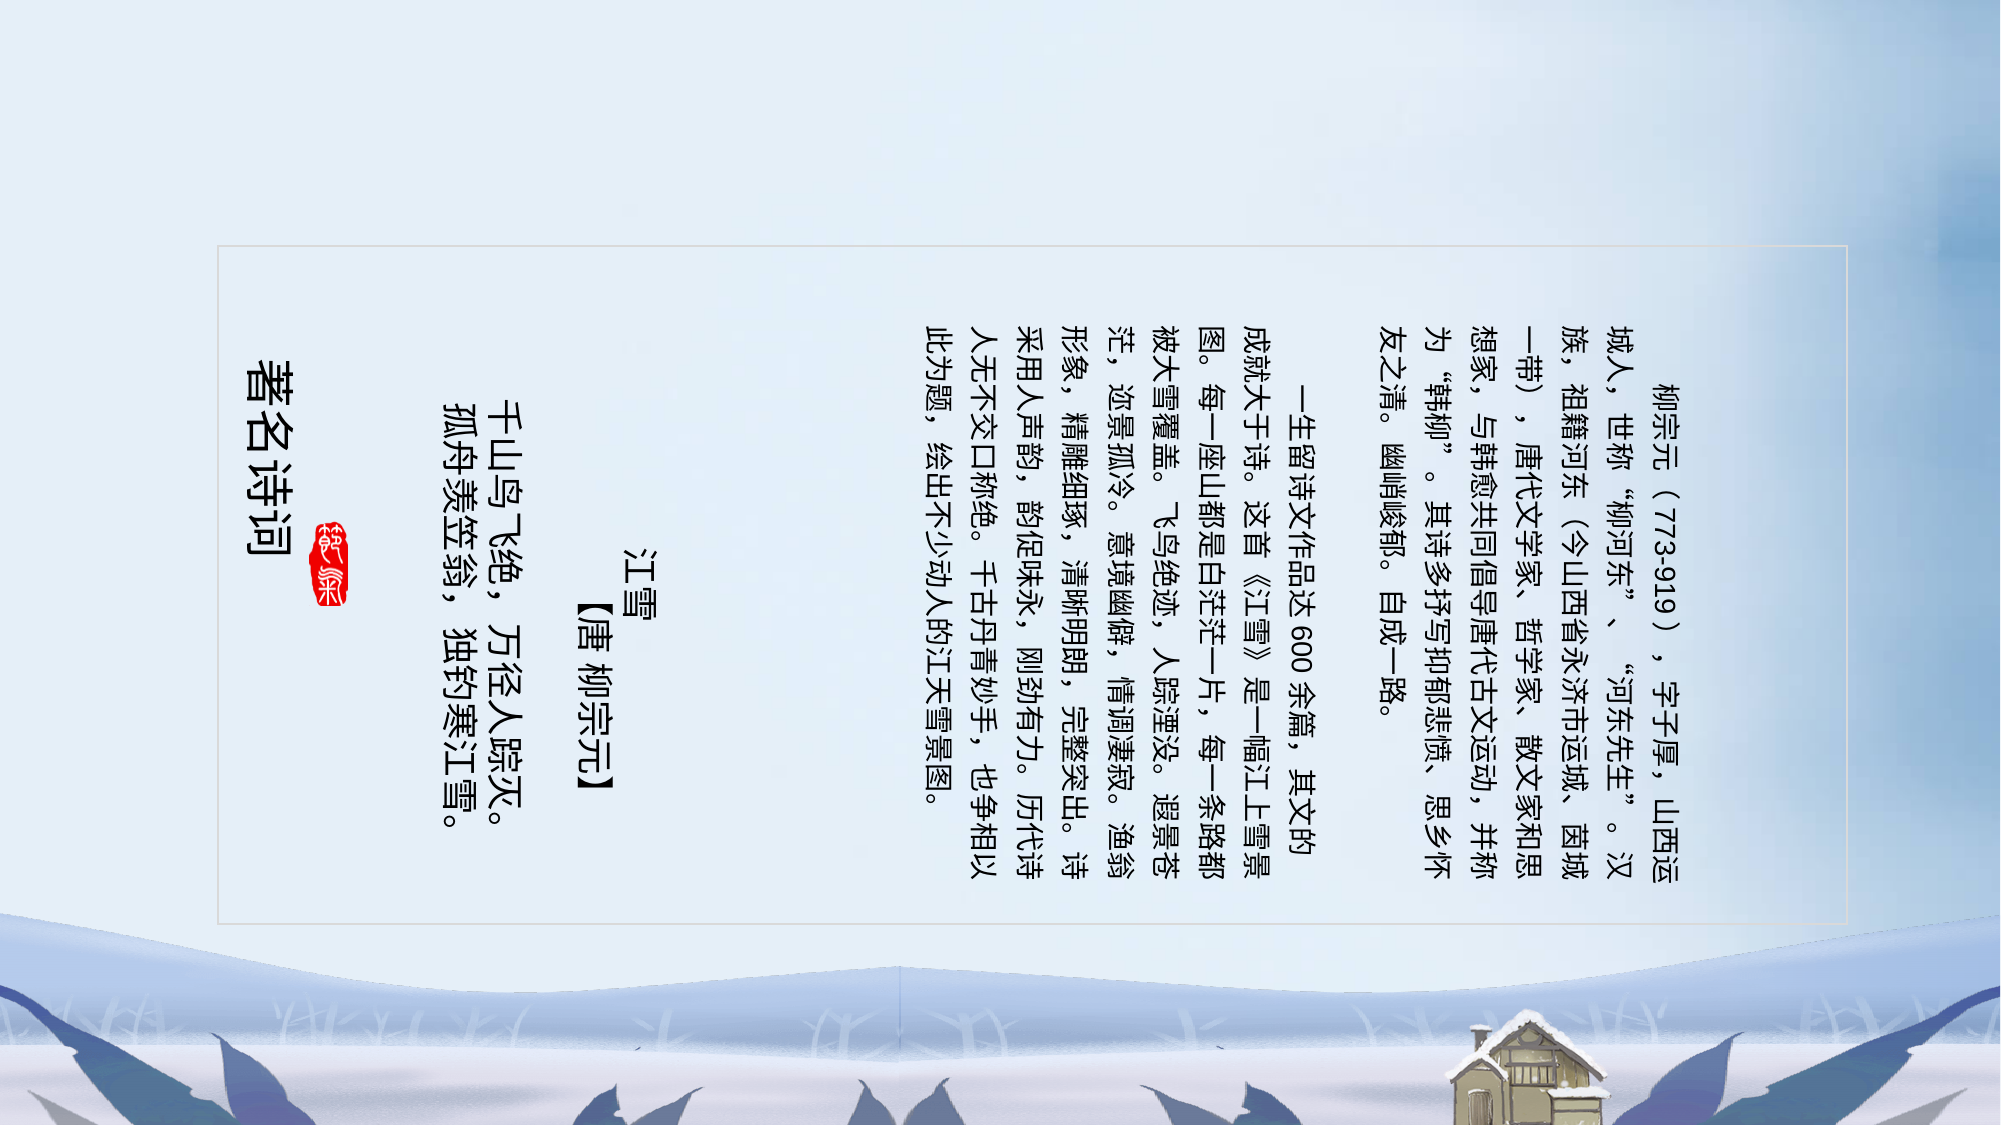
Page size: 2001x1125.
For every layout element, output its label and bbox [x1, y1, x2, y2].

picture [0, 0, 2001, 1125]
text_box [217, 245, 1848, 925]
